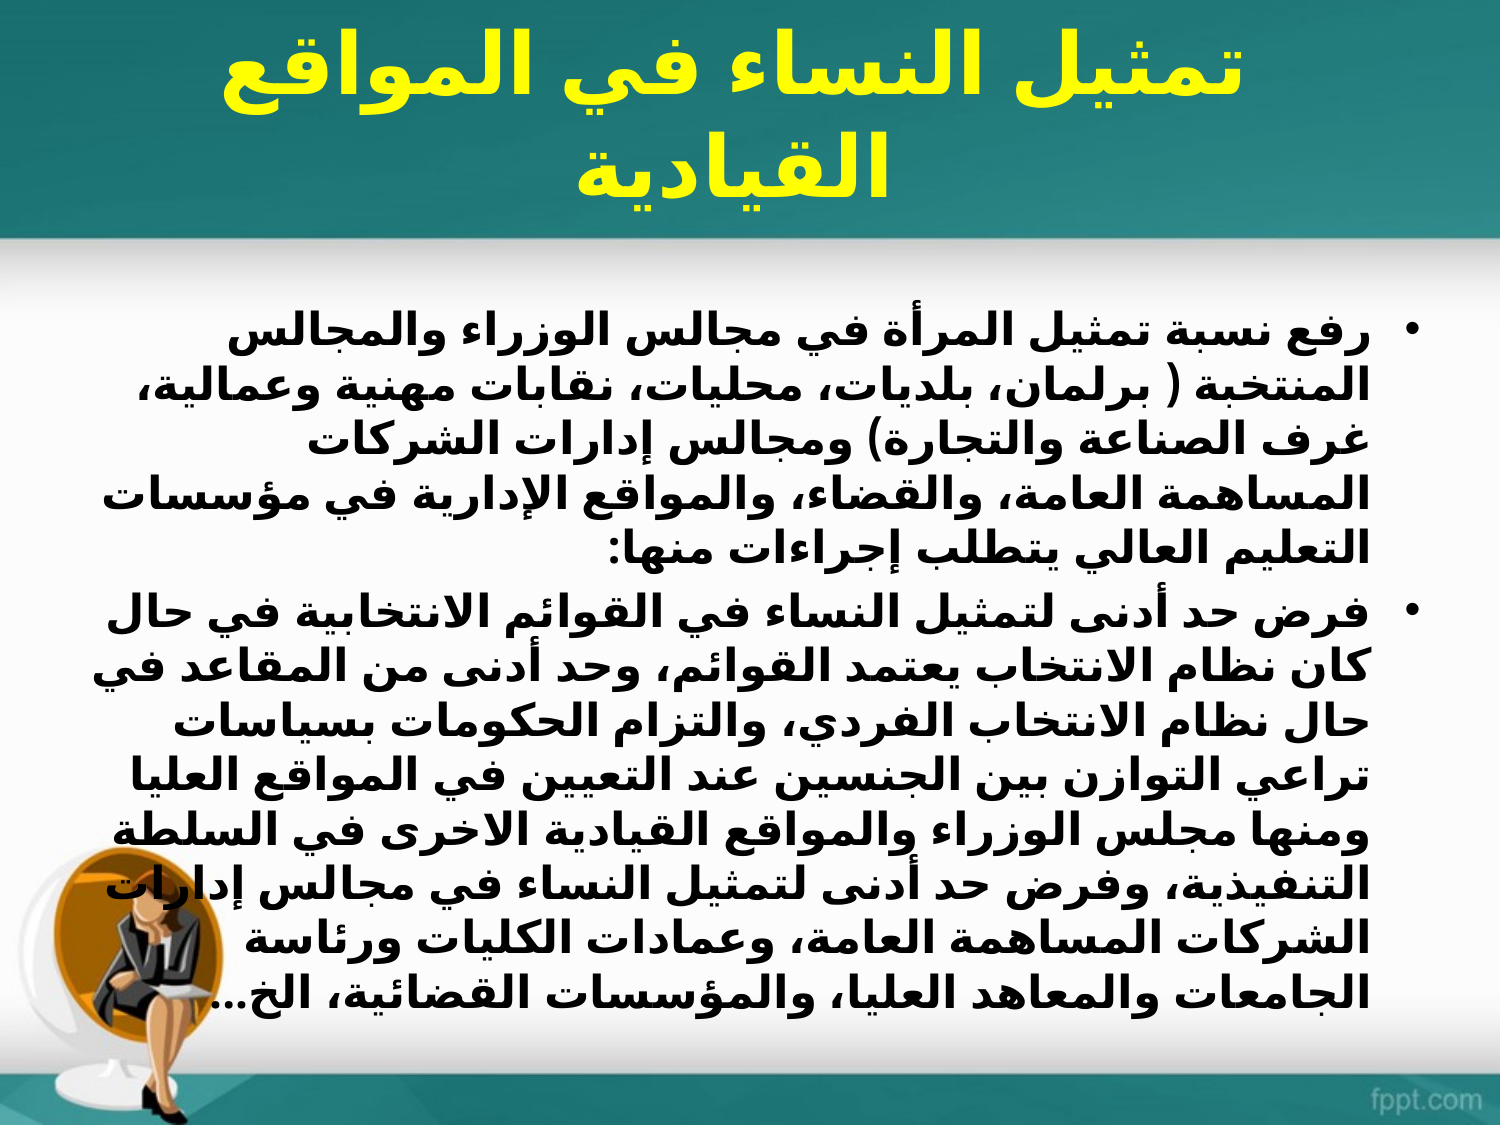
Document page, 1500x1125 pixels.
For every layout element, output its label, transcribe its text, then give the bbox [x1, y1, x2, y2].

list رفع نسبة تمثيل المرأة في مجالس الوزراء والمجالس المنتخبة ( برلمان، بلديات، محليات، نقابات مهنية وعمالية، غرف الصناعة والتجارة) ومجالس إدارات الشركات المساهمة العامة، والقضاء، والمواقع الإدارية في مؤسسات التعليم العالي يتطلب إجراءات منها: فرض حد أدنى لتمثيل النساء في القوائم الانتخابية في حال كان نظام الانتخاب يعتمد القوائم، وحد أدنى من المقاعد في حال نظام الانتخاب الفردي، والتزام الحكومات بسياسات تراعي التوازن بين الجنسين عند التعيين في المواقع العليا ومنها مجلس الوزراء والمواقع القيادية الاخرى في السلطة التنفيذية، وفرض حد أدنى لتمثيل النساء في مجالس إدارات الشركات المساهمة العامة، وعمادات الكليات ورئاسة الجامعات والمعاهد العليا، والمؤسسات القضائية، الخ... [70, 292, 1432, 1055]
picture [0, 0, 1500, 1125]
title تمثيل النساء في المواقع القيادية [117, 0, 1350, 223]
